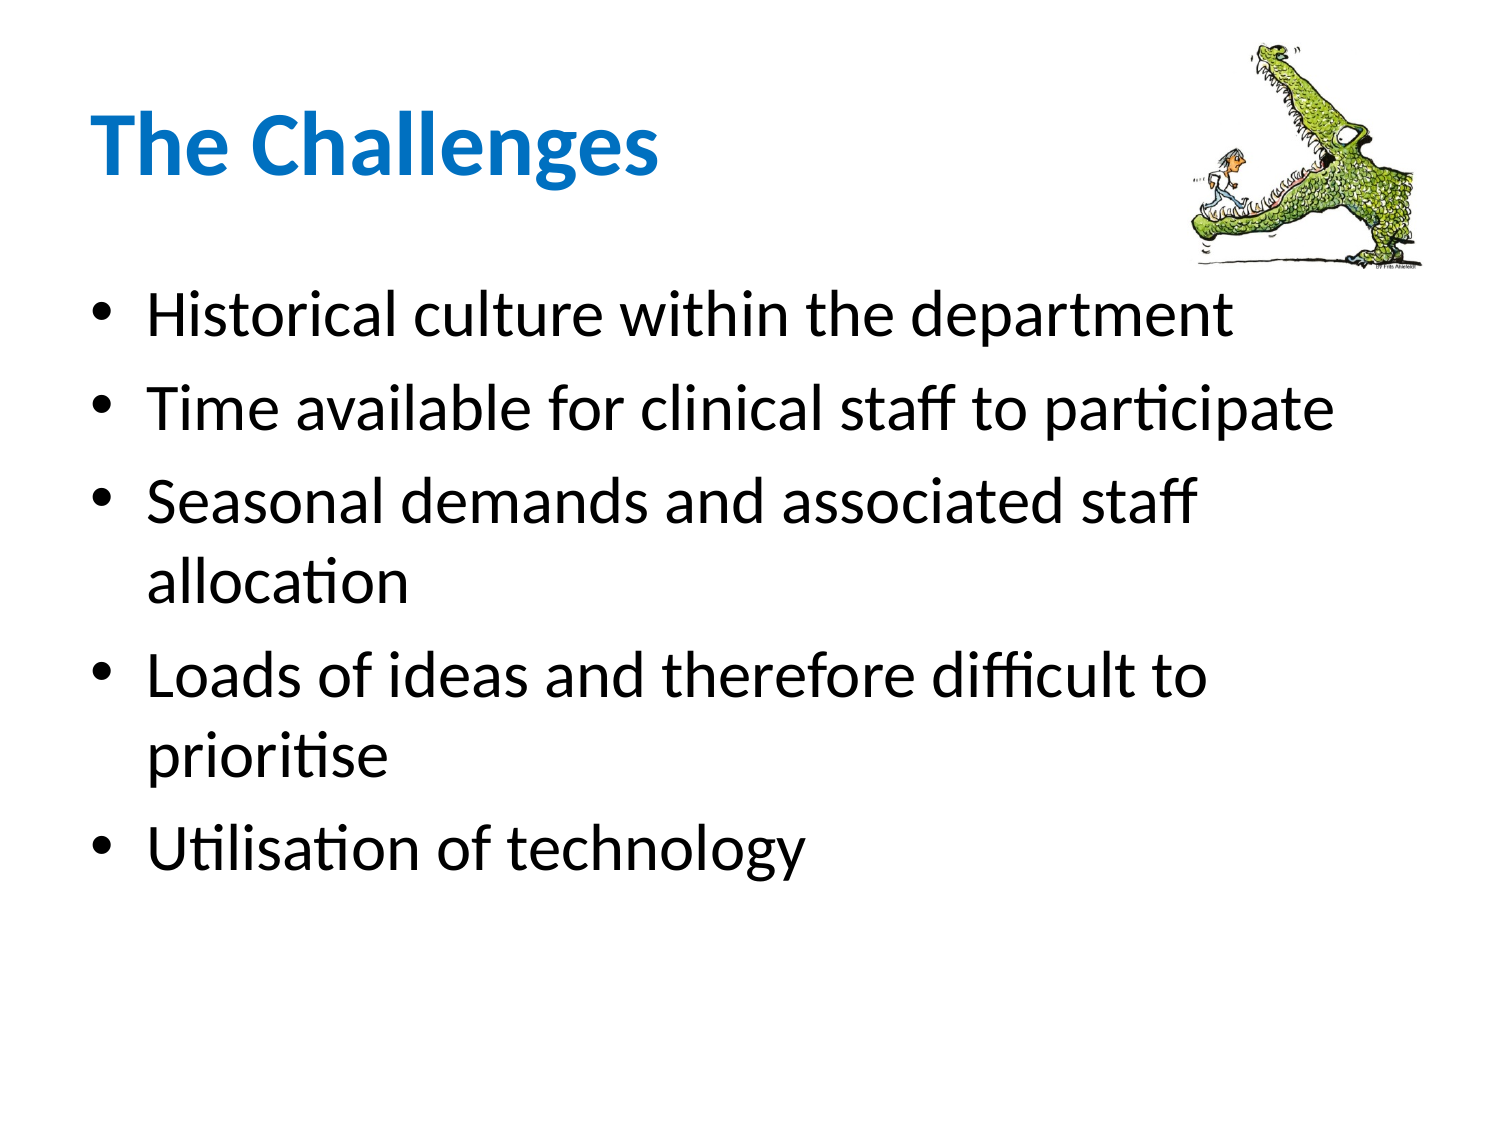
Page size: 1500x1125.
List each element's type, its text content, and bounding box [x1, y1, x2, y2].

picture [1186, 42, 1424, 270]
title The Challenges [75, 45, 1182, 233]
list Historical culture within the department Time available for clinical staff to participate Seasonal demands and associated staff allocation Loads of ideas and therefore difficult to prioritise Utilisation of technology [75, 262, 1425, 1005]
